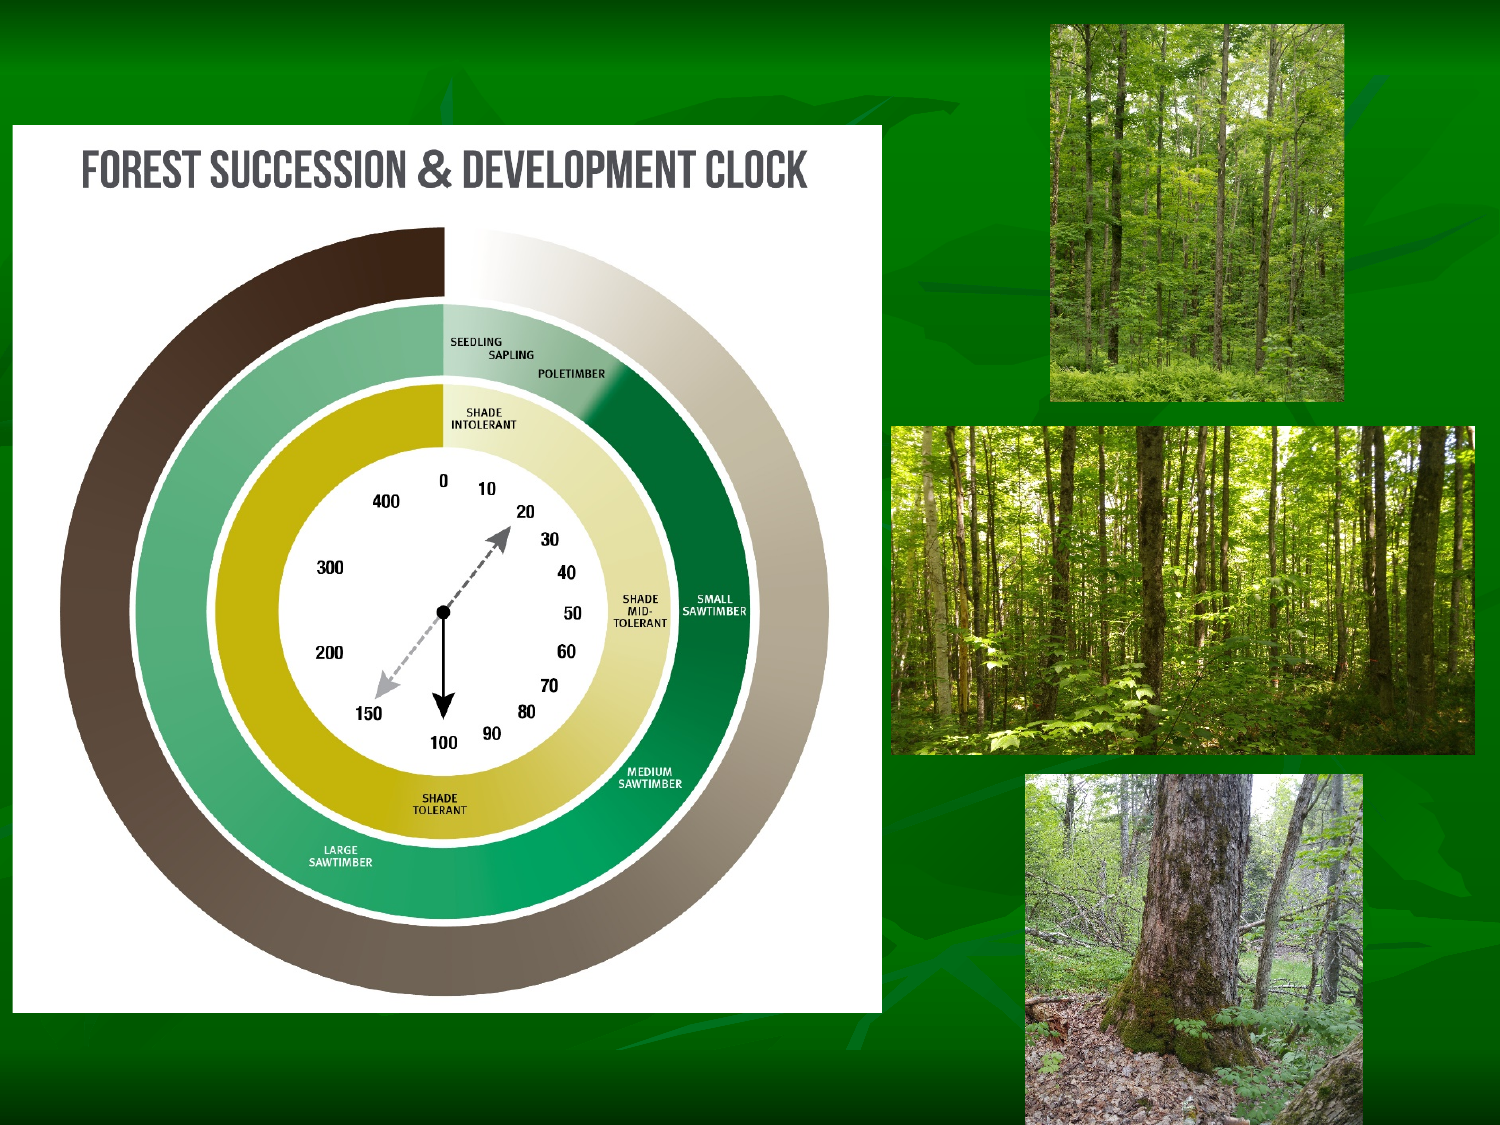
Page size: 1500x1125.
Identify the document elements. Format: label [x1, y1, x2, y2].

picture [1024, 759, 1364, 1125]
list [891, 426, 1476, 756]
picture [12, 124, 888, 1013]
picture [1049, 24, 1345, 402]
